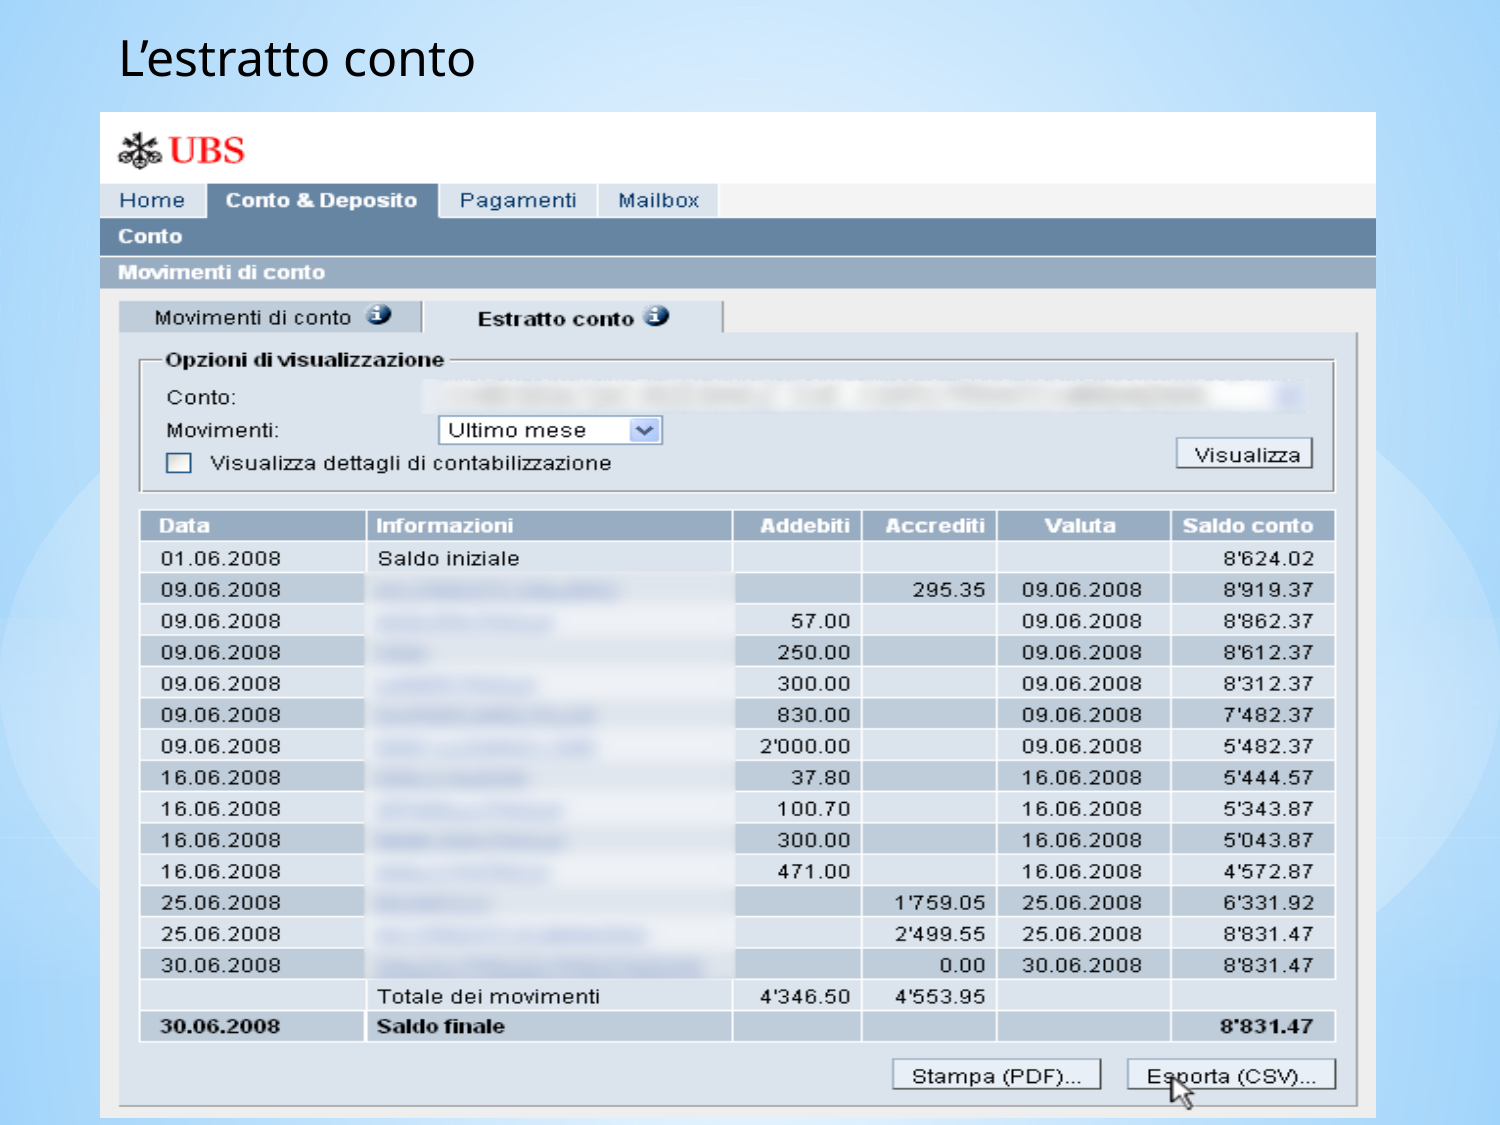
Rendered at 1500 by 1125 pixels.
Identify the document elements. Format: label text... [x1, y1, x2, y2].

picture [100, 112, 1377, 1118]
text_box L’estratto conto [103, 19, 506, 110]
